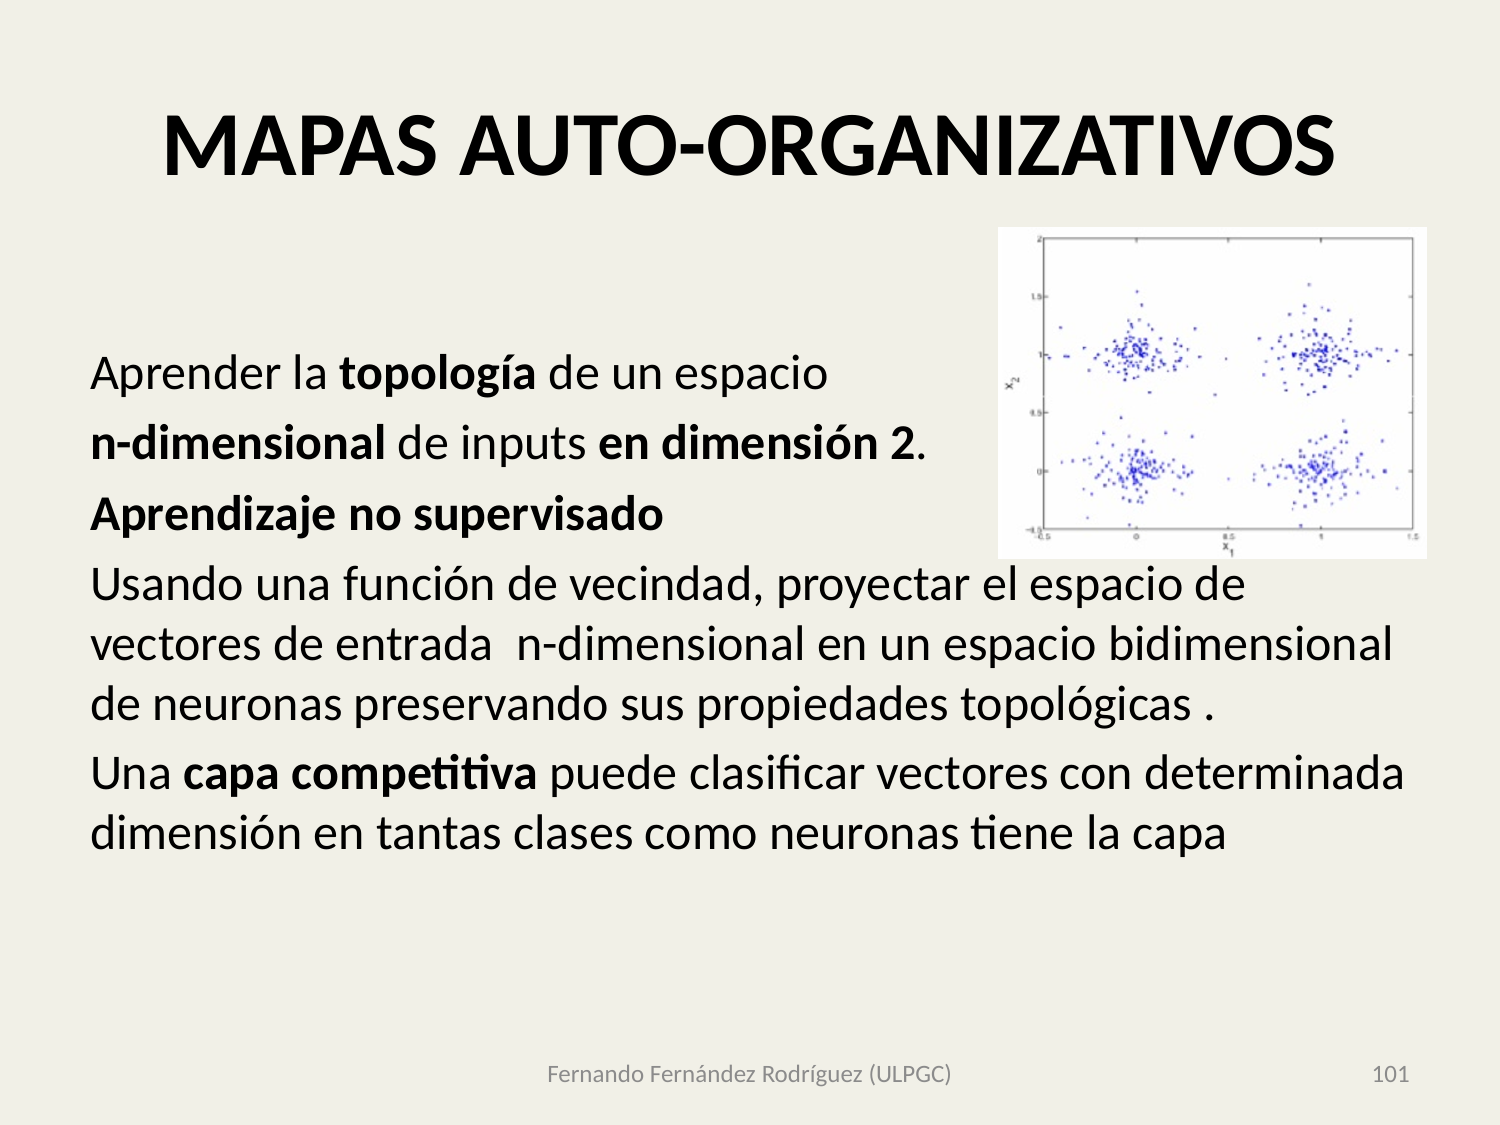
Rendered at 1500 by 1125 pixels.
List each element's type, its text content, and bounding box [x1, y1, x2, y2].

picture [997, 227, 1427, 559]
list Aprender la topología de un espacio n-dimensional de inputs en dimensión 2. Aprendizaje no supervisado Usando una función de vecindad, proyectar el espacio de vectores de entrada n-dimensional en un espacio bidimensional de neuronas preservando sus propiedades topológicas . Una capa competitiva puede clasificar vectores con determinada dimensión en tantas clases como neuronas tiene la capa [75, 262, 1425, 1005]
footer Fernando Fernández Rodríguez (ULPGC) [512, 1042, 988, 1103]
title MAPAS AUTO-ORGANIZATIVOS [75, 45, 1425, 233]
slide_number 101 [1074, 1042, 1425, 1103]
